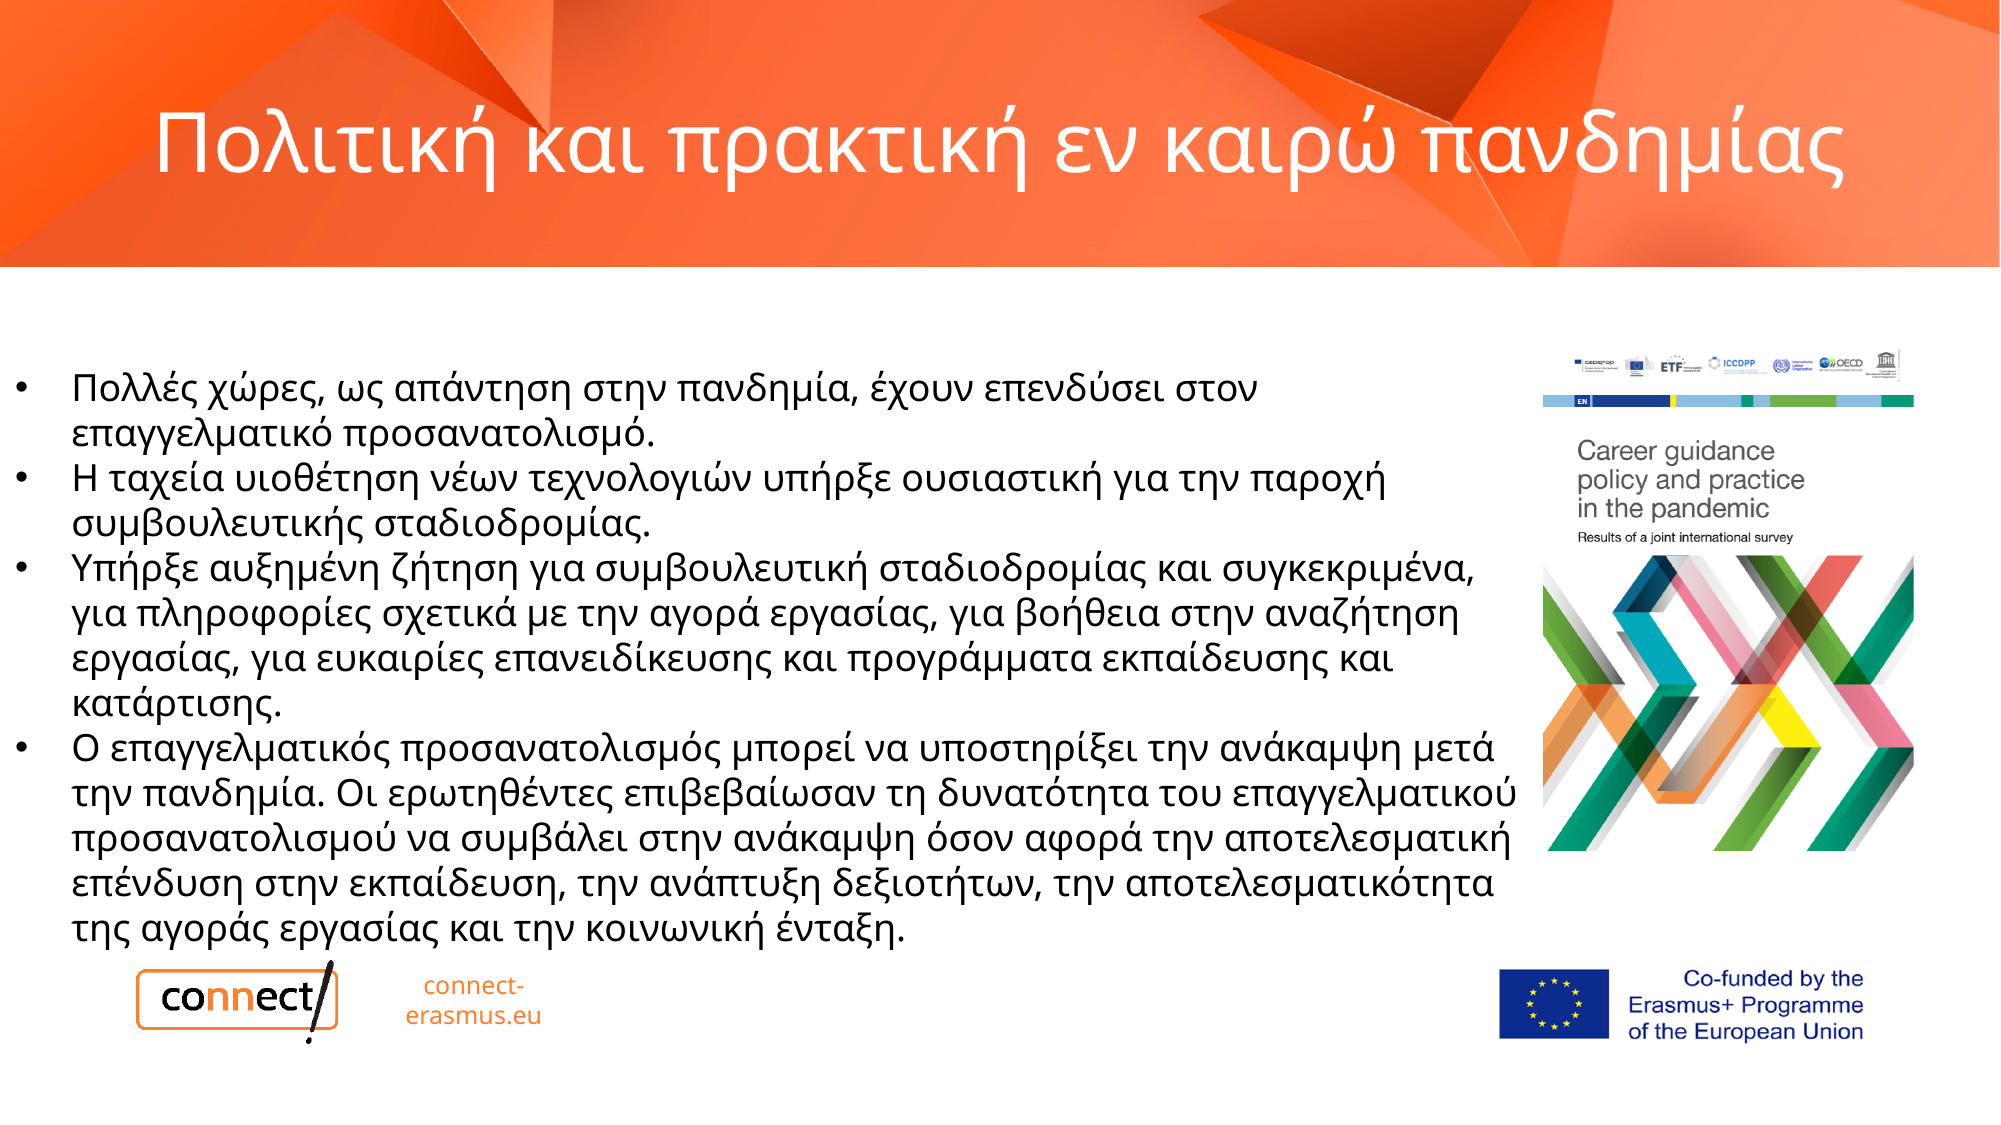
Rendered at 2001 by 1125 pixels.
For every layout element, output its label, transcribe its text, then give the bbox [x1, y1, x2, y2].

text_box Πολλές χώρες, ως απάντηση στην πανδημία, έχουν επενδύσει στον επαγγελματικό προσανατολισμό. Η ταχεία υιοθέτηση νέων τεχνολογιών υπήρξε ουσιαστική για την παροχή συμβουλευτικής σταδιοδρομίας. Υπήρξε αυξημένη ζήτηση για συμβουλευτική σταδιοδρομίας και συγκεκριμένα, για πληροφορίες σχετικά με την αγορά εργασίας, για βοήθεια στην αναζήτηση εργασίας, για ευκαιρίες επανειδίκευσης και προγράμματα εκπαίδευσης και κατάρτισης. Ο επαγγελματικός προσανατολισμός μπορεί να υποστηρίξει την ανάκαμψη μετά την πανδημία. Οι ερωτηθέντες επιβεβαίωσαν τη δυνατότητα του επαγγελματικού προσανατολισμού να συμβάλει στην ανάκαμψη όσον αφορά την αποτελεσματική επένδυση στην εκπαίδευση, την ανάπτυξη δεξιοτήτων, την αποτελεσματικότητα της αγοράς εργασίας και την κοινωνική ένταξη. [0, 356, 1543, 957]
footer connect-erasmus.eu [341, 976, 607, 1022]
title Πολιτική και πρακτική εν καιρώ πανδημίας [137, 86, 1863, 198]
picture [136, 960, 338, 1044]
picture [1543, 333, 1914, 851]
picture [1498, 968, 1863, 1044]
picture [2, 0, 2000, 267]
